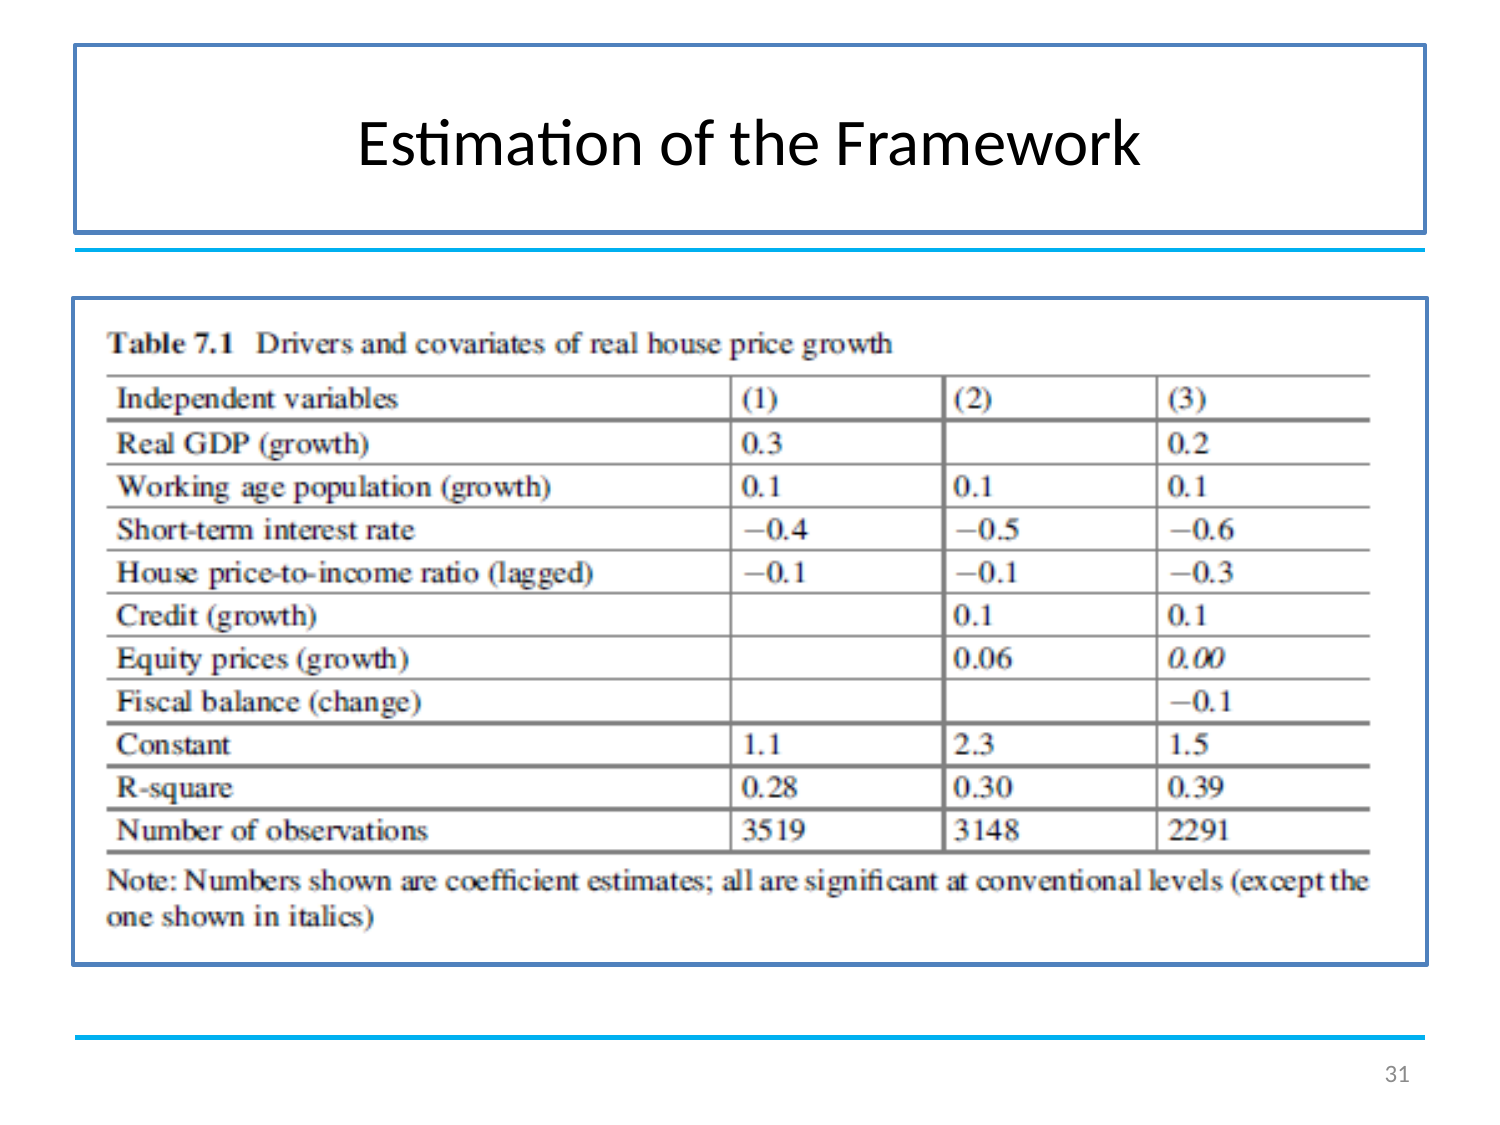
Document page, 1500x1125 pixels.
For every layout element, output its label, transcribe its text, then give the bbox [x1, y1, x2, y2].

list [74, 299, 1426, 963]
slide_number 31 [1074, 1042, 1425, 1103]
title Estimation of the Framework [73, 43, 1427, 235]
